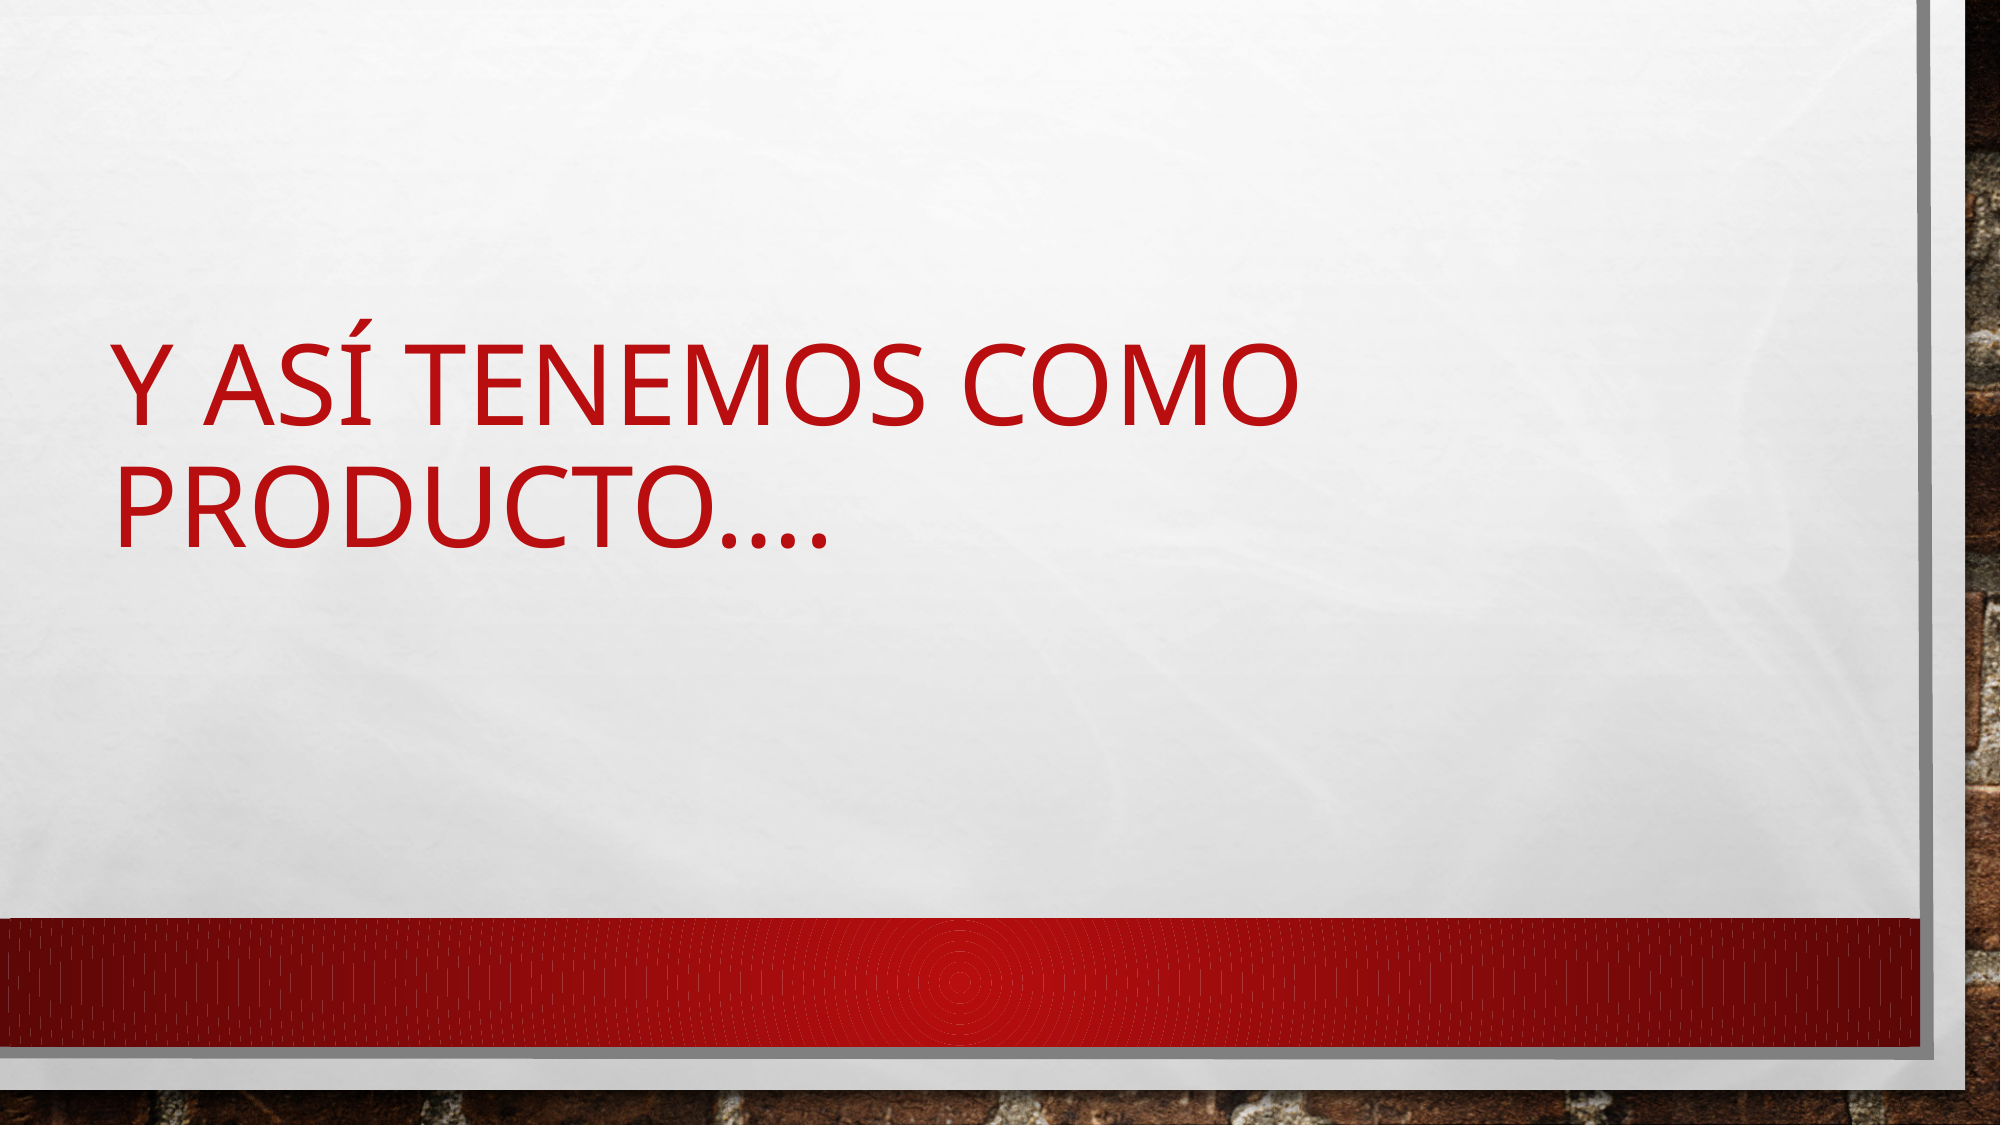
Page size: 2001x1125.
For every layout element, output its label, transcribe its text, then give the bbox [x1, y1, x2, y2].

title Y así tenemos como producto…. [95, 355, 1802, 545]
picture [0, 0, 2000, 1125]
